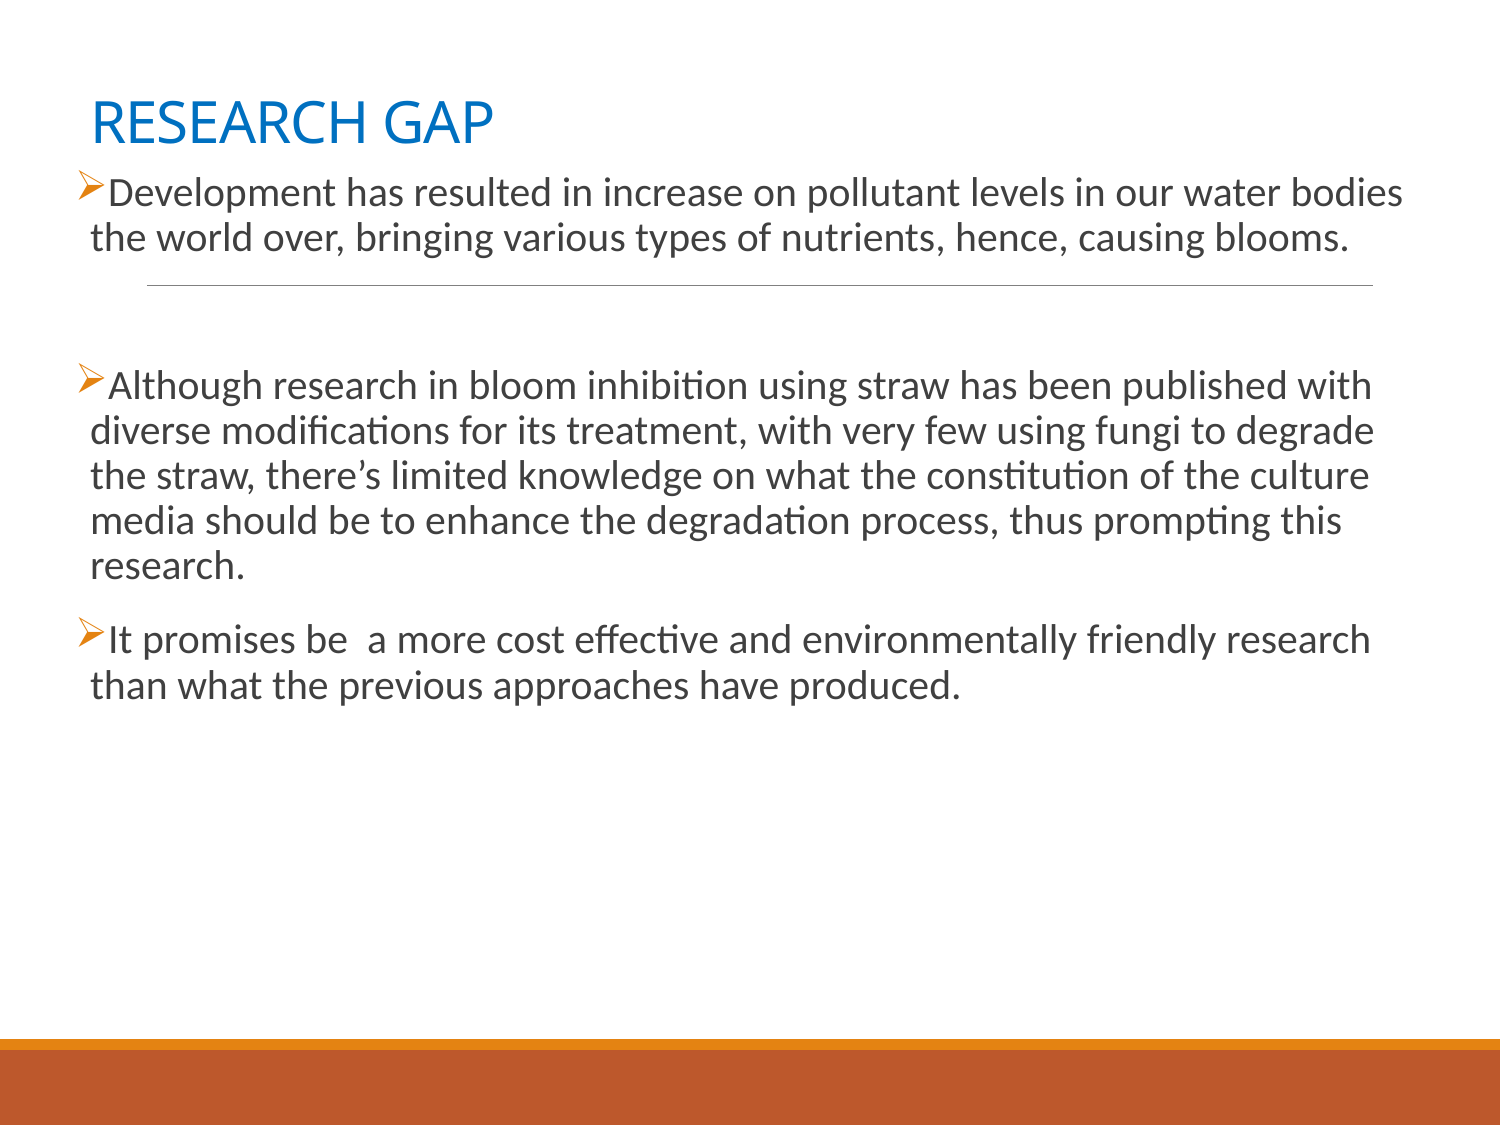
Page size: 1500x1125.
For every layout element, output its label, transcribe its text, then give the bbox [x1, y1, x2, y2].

list Development has resulted in increase on pollutant levels in our water bodies the world over, bringing various types of nutrients, hence, causing blooms. Although research in bloom inhibition using straw has been published with diverse modifications for its treatment, with very few using fungi to degrade the straw, there’s limited knowledge on what the constitution of the culture media should be to enhance the degradation process, thus prompting this research. It promises be a more cost effective and environmentally friendly research than what the previous approaches have produced. [75, 162, 1425, 1005]
title RESEARCH GAP [75, 45, 1425, 162]
